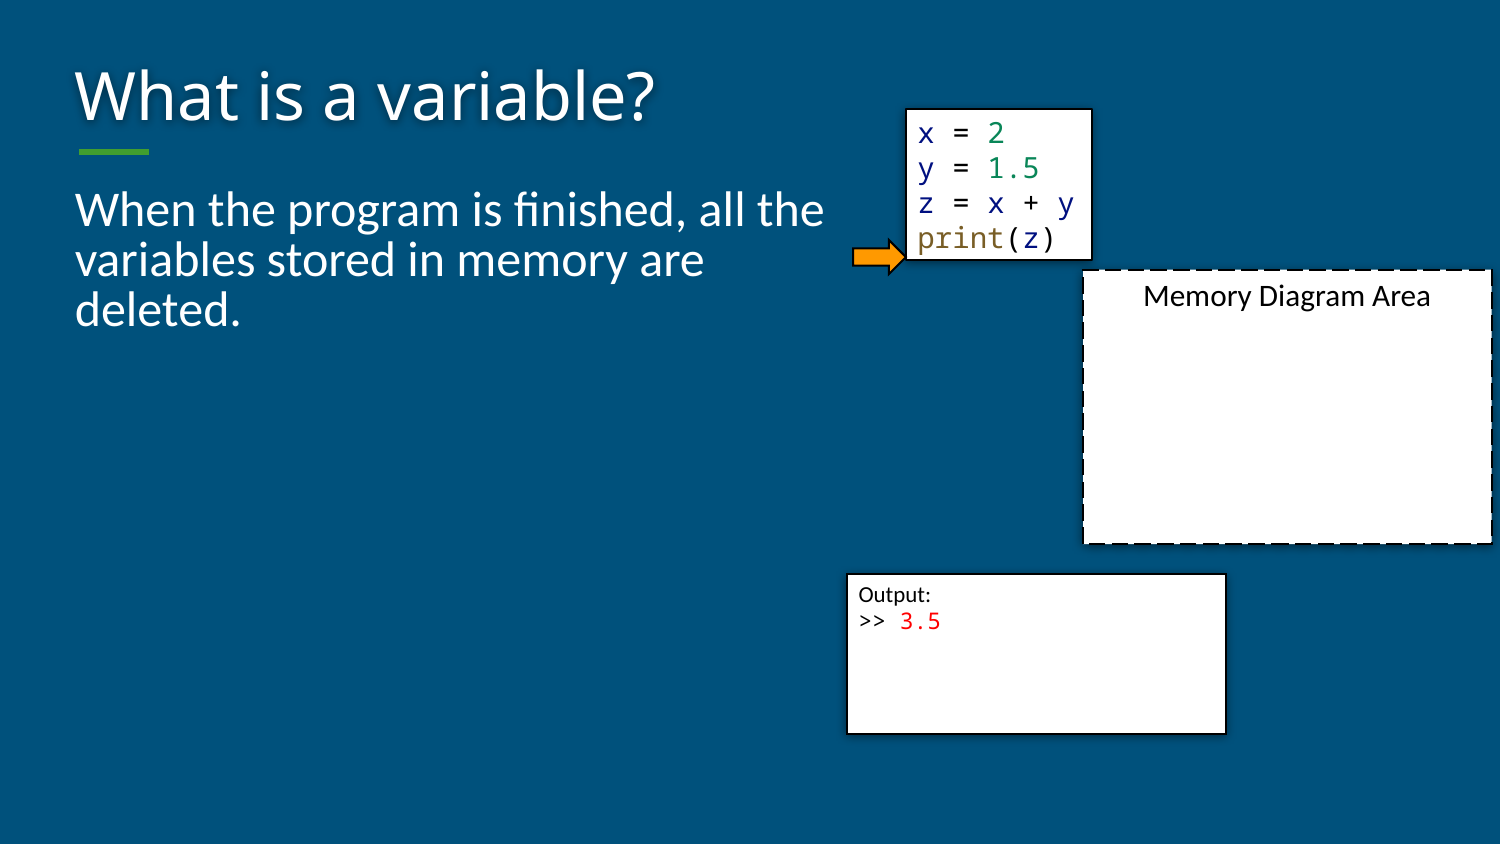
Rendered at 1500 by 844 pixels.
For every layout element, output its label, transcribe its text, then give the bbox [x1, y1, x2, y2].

text_box x = 2 y = 1.5 z = x + y print(z) [906, 108, 1092, 260]
text_box Memory Diagram Area [1083, 269, 1492, 545]
list When the program is finished, all the variables stored in memory are deleted. [63, 183, 848, 750]
text_box [853, 239, 906, 275]
text_box Output: >> 3.5 [847, 573, 1227, 735]
title What is a variable? [63, 39, 1437, 152]
